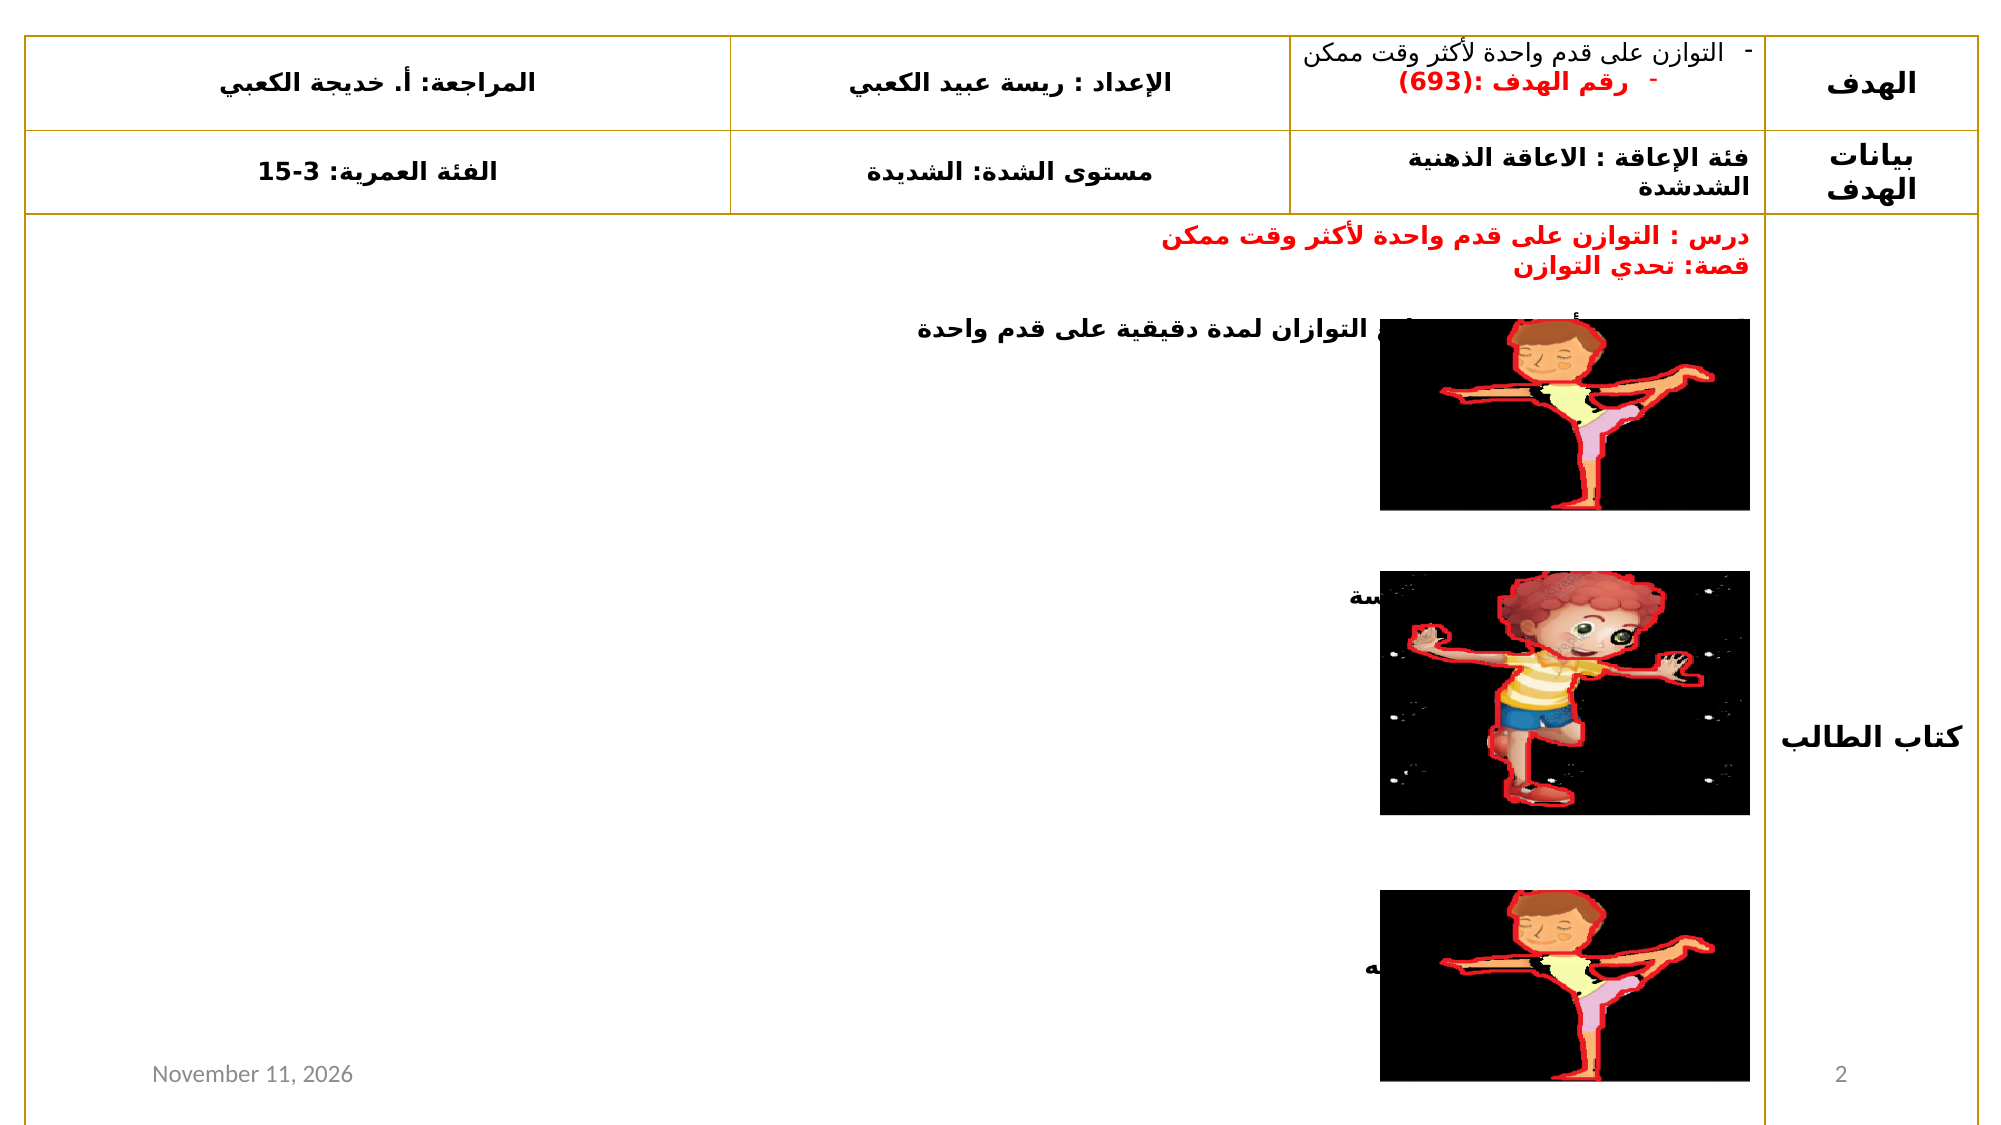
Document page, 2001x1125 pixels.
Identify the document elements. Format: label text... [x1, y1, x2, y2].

table_cell مستوى الشدة: الشديدة [731, 131, 1289, 213]
table_header الهدف [1766, 37, 1977, 130]
table_cell فئة الإعاقة : الاعاقة الذهنية الشدشدة [1291, 131, 1764, 213]
picture [1380, 571, 1750, 816]
table_header الإعداد : ريسة عبيد الكعبي [731, 37, 1289, 130]
table_cell درس : التوازن على قدم واحدة لأكثر وقت ممكن قصة: تحدي التوازن 1- تحدى حمد أخيه من يستطيع التوازان لمدة دقيقية على قدم واحدة 2- قبل التحدي وبداءت المنافسة 3- استطاع حمد الفوز على أخيه [26, 215, 1764, 1125]
table_cell كتاب الطالب [1766, 215, 1977, 1125]
table_cell الفئة العمرية: 3-15 [26, 131, 730, 213]
slide_number 2 [1412, 1042, 1863, 1103]
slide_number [137, 1042, 588, 1103]
table_header المراجعة: أ. خديجة الكعبي [26, 37, 730, 130]
picture [1380, 319, 1750, 511]
table_cell بيانات الهدف [1766, 131, 1977, 213]
picture [1380, 890, 1750, 1082]
table_header التوازن على قدم واحدة لأكثر وقت ممكن رقم الهدف :(693) [1291, 37, 1764, 130]
